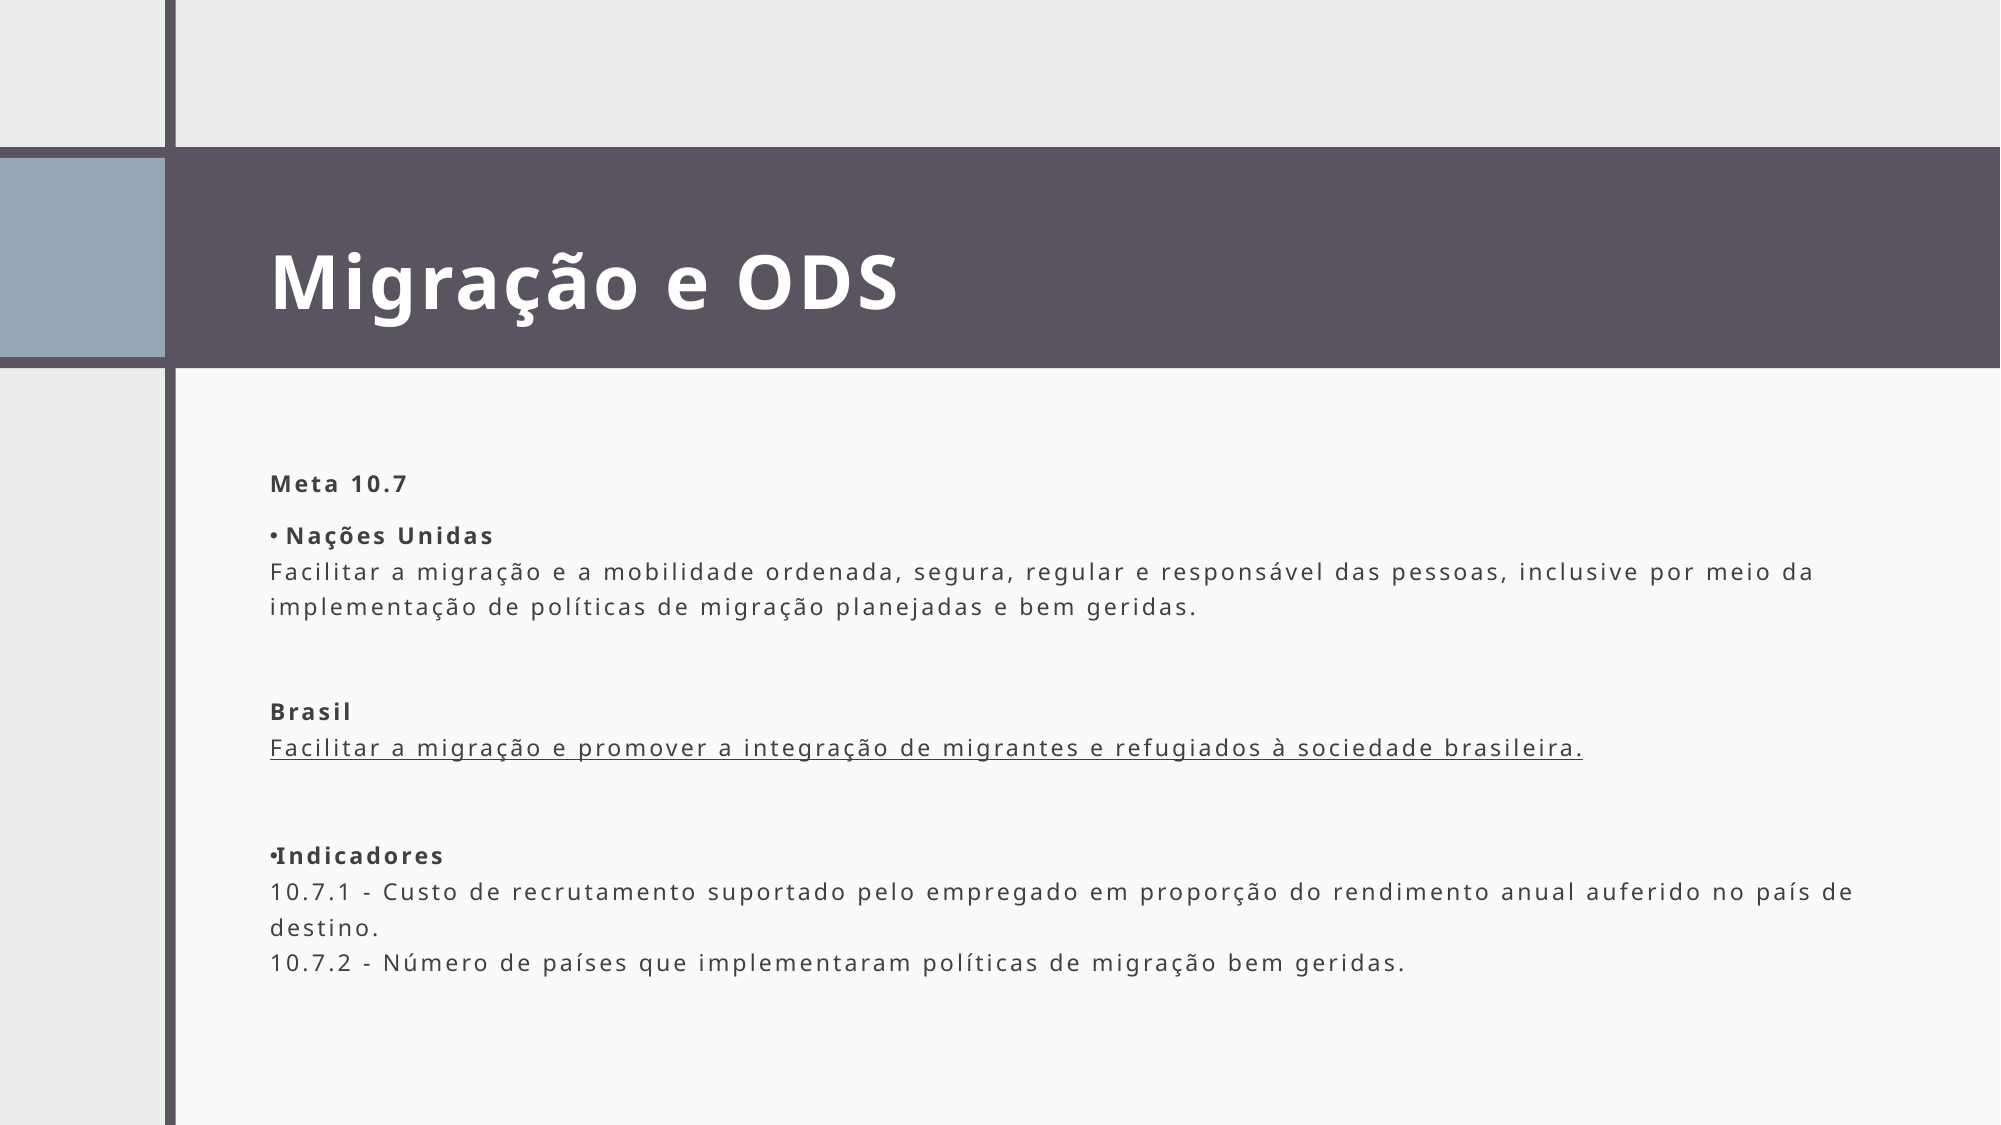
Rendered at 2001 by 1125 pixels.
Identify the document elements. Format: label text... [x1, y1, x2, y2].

text_box [164, 0, 177, 1125]
title Migração e ODS [251, 171, 1895, 341]
text_box [0, 157, 164, 358]
text_box [177, 369, 2000, 1125]
text_box [0, 369, 164, 1125]
text_box [0, 146, 164, 157]
text_box [0, 358, 164, 369]
text_box [177, 0, 2000, 146]
text_box [0, 0, 164, 146]
text_box [177, 146, 2000, 369]
list Meta 10.7 Nações Unidas Facilitar a migração e a mobilidade ordenada, segura, regular e responsável das pessoas, inclusive por meio da implementação de políticas de migração planejadas e bem geridas. Brasil Facilitar a migração e promover a integração de migrantes e refugiados à sociedade brasileira. Indicadores 10.7.1 - Custo de recrutamento suportado pelo empregado em proporção do rendimento anual auferido no país de destino. 10.7.2 - Número de países que implementaram políticas de migração bem geridas. [251, 443, 1882, 1062]
